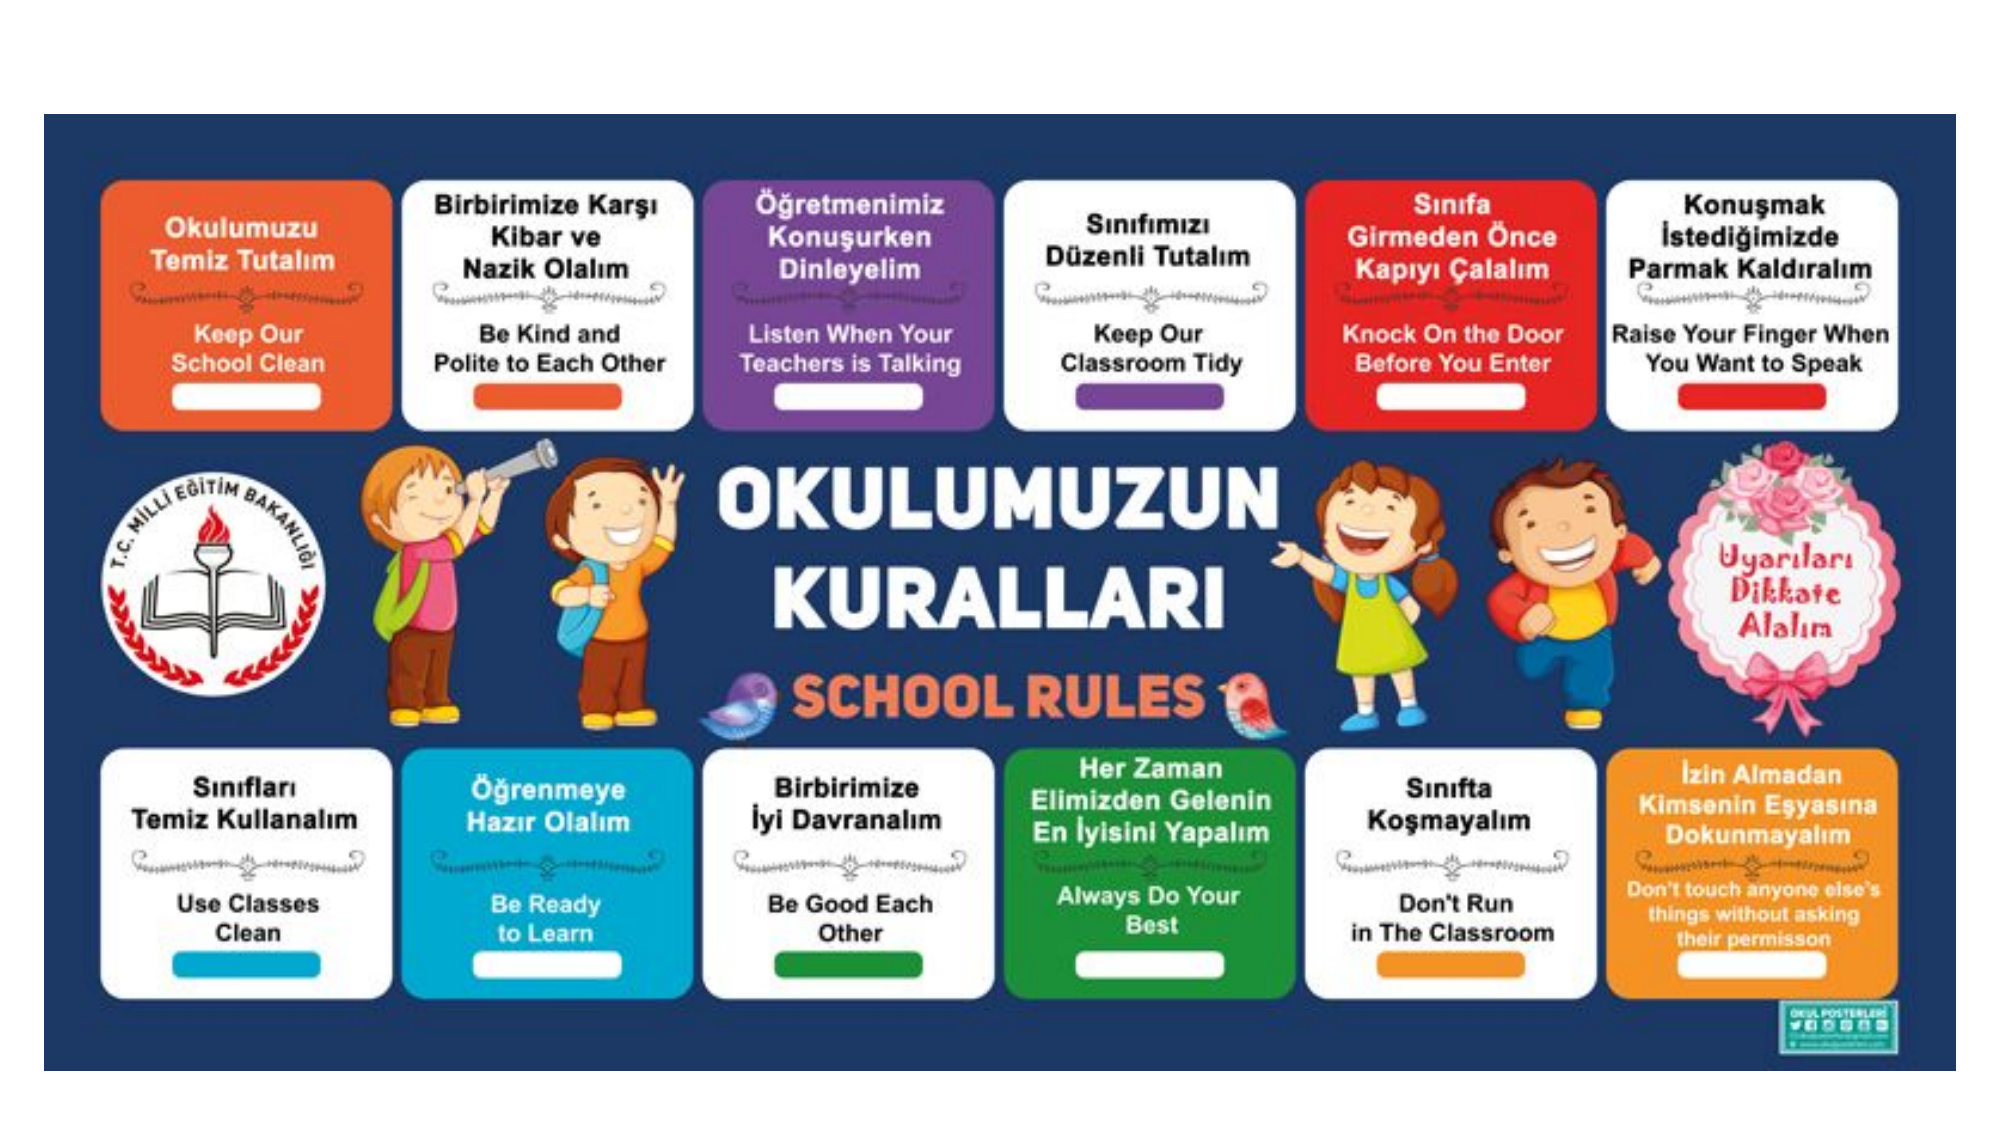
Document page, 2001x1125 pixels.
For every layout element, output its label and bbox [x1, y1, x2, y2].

picture [44, 114, 1956, 1071]
